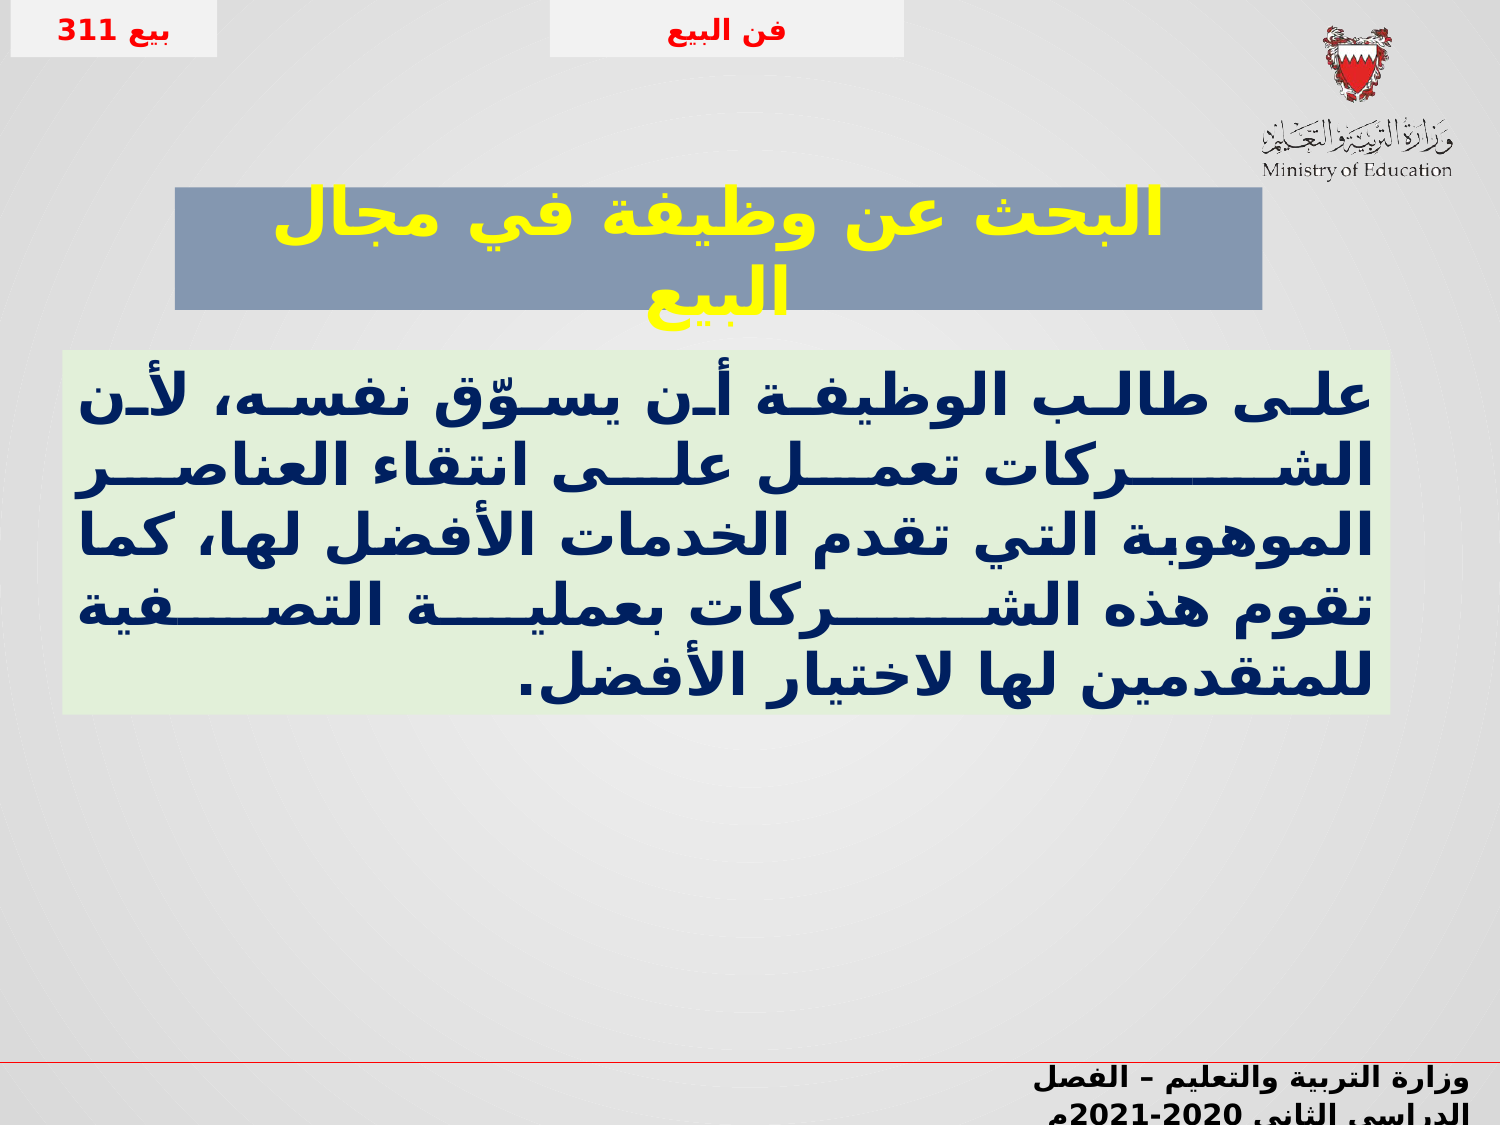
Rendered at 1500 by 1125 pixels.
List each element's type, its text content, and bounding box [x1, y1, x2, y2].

picture [1224, 1, 1495, 210]
text_box وزارة التربية والتعليم – الفصل الدراسي الثاني 2020-2021م [924, 1063, 1486, 1125]
text_box بيع 311 [10, 0, 218, 58]
text_box على طالب الوظيفة أن يسوّق نفسه، لأن الشــــركات تعمل على انتقاء العناصر الموهوبة التي تقدم الخدمات الأفضل لها، كما تقوم هذه الشـــركات بعملية التصفية للمتقدمين لها لاختيار الأفضل. [62, 350, 1391, 715]
text_box البحث عن وظيفة في مجال البيع [174, 186, 1263, 311]
text_box فن البيع [549, 0, 905, 58]
